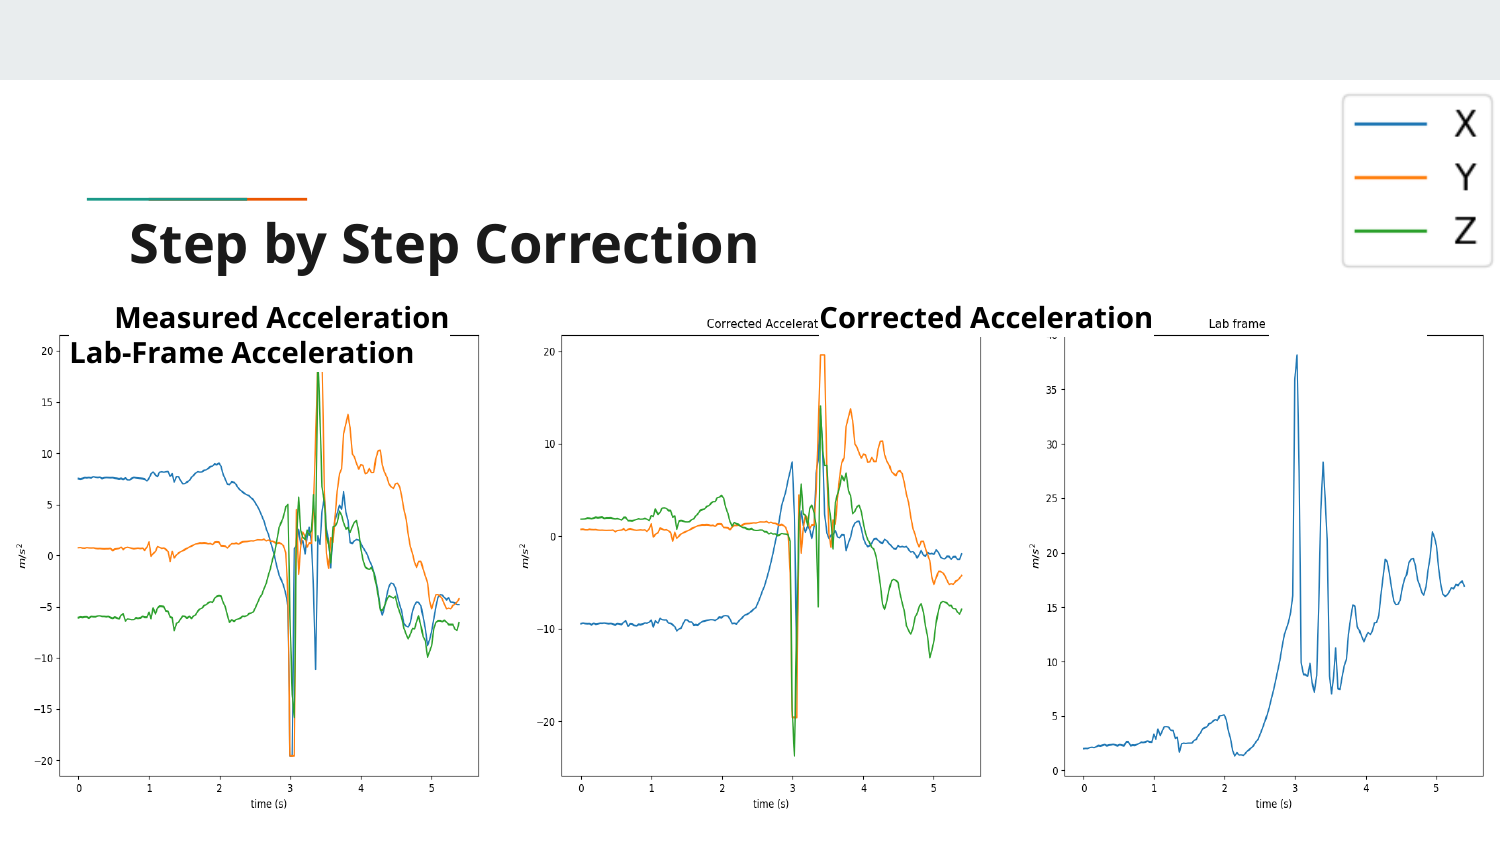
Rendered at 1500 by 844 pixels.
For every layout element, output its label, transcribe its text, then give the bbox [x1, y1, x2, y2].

title Step by Step Correction [100, 194, 1327, 282]
picture [0, 85, 1500, 826]
